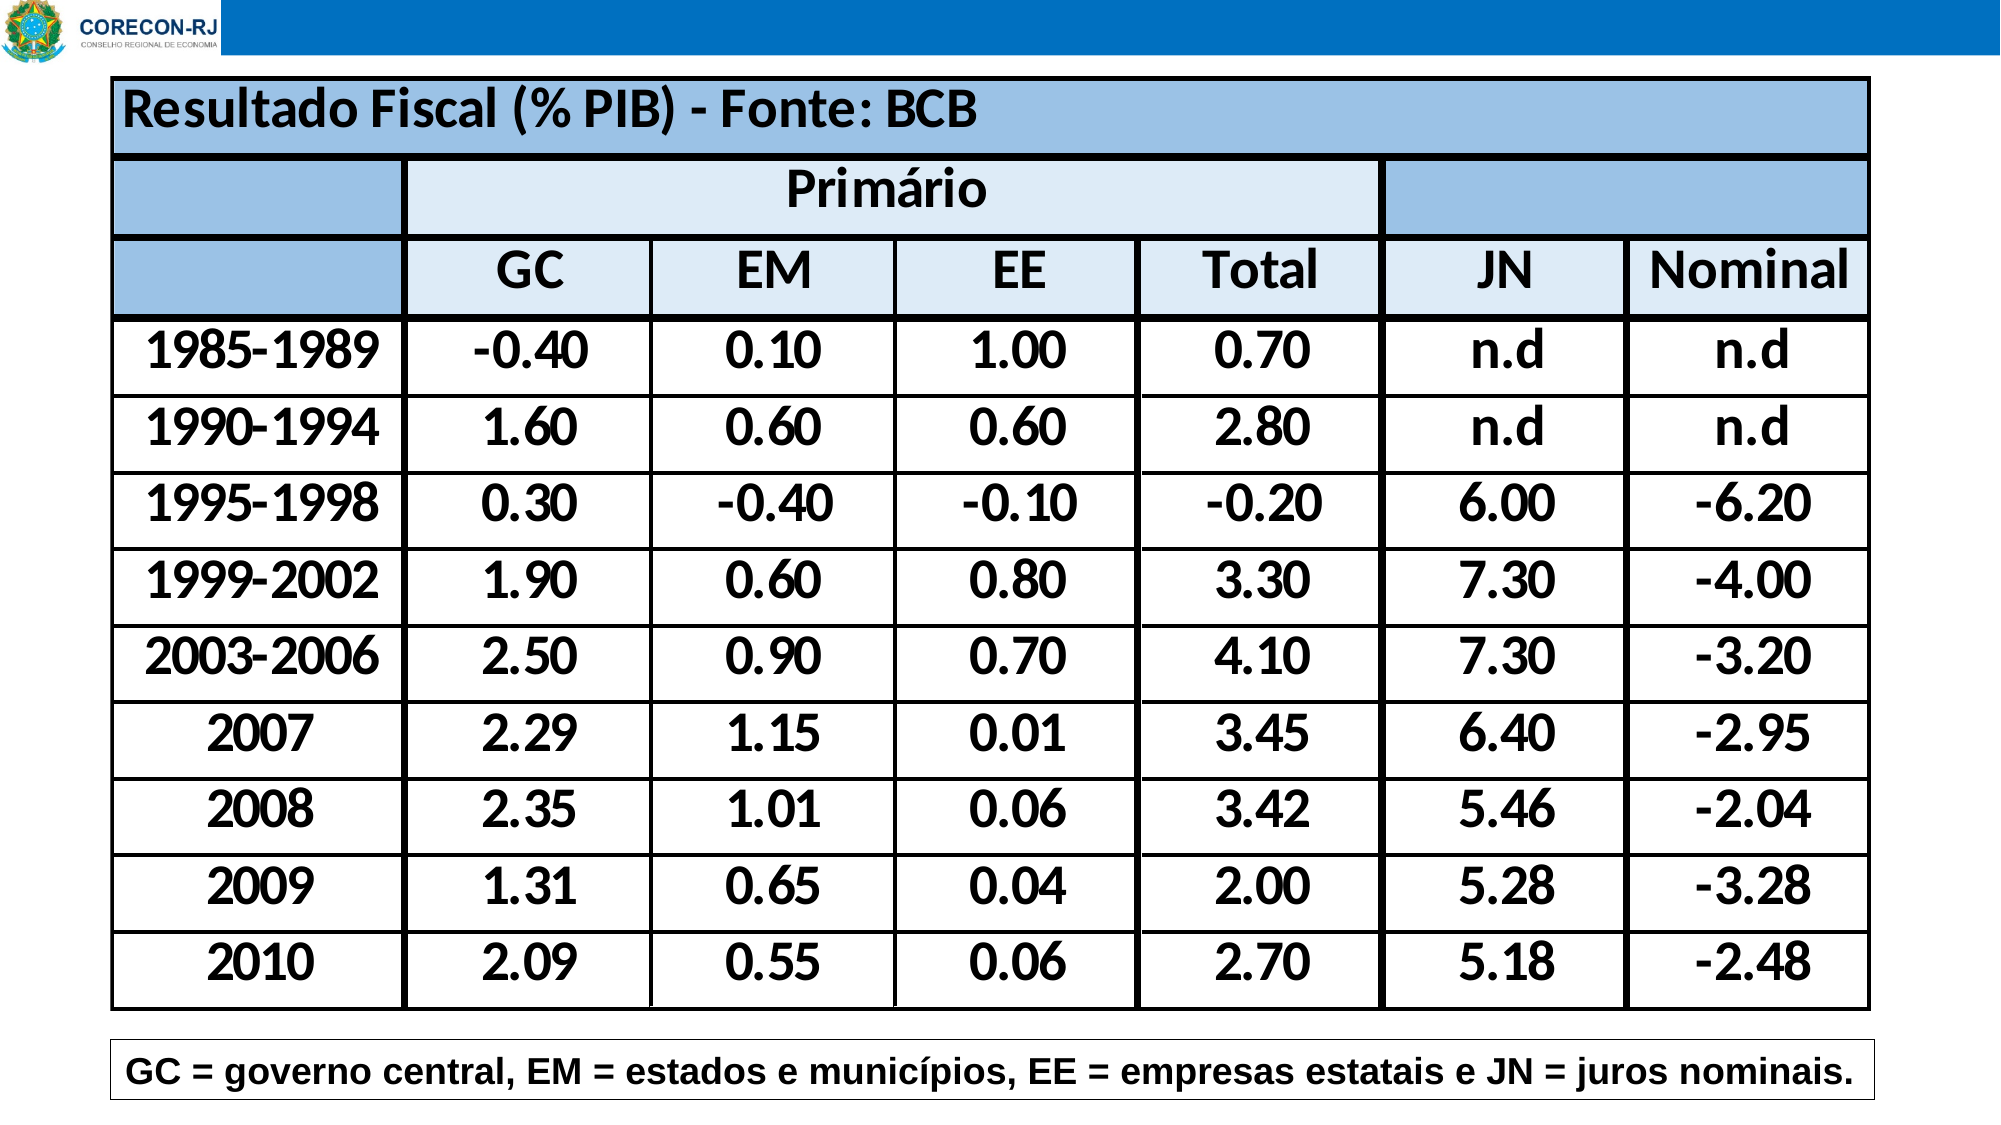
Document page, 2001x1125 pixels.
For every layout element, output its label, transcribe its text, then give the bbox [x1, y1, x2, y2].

picture [110, 76, 1876, 1015]
text_box GC = governo central, EM = estados e municípios, EE = empresas estatais e JN = juros nominais. [110, 1039, 1875, 1100]
picture [0, 0, 221, 65]
